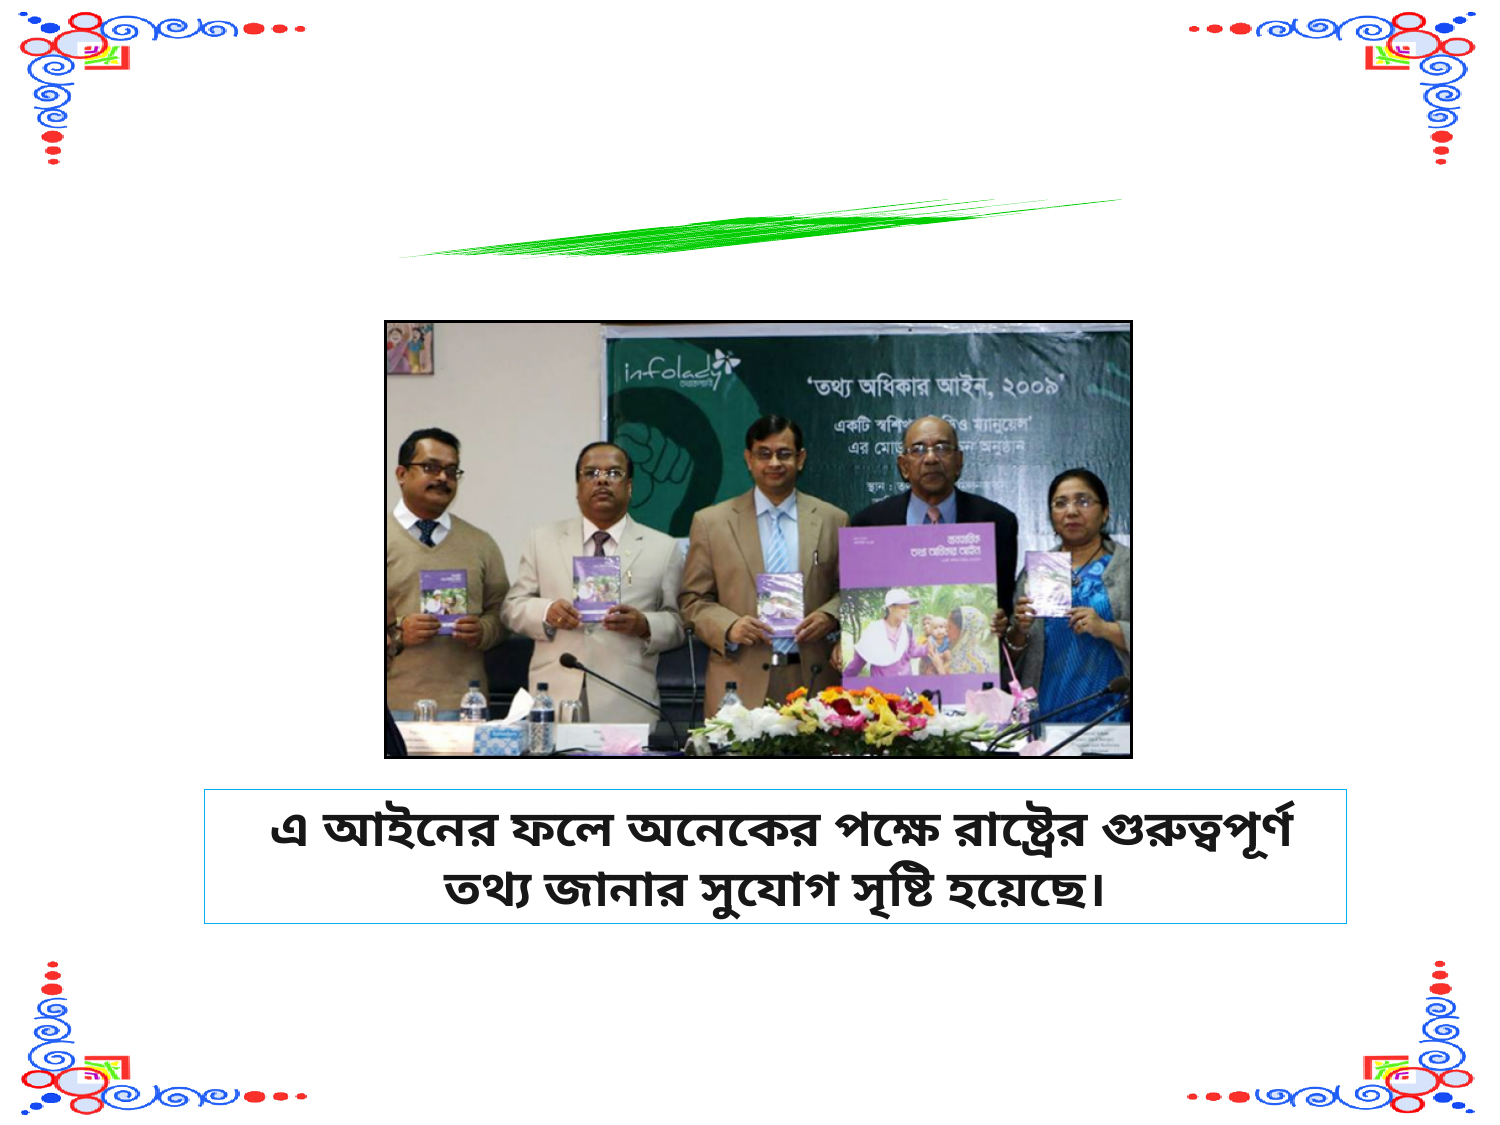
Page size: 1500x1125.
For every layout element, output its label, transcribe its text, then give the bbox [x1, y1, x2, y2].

text_box এ আইনের ফলে অনেকের পক্ষে রাষ্ট্রের গুরুত্বপূর্ণ তথ্য জানার সুযোগ সৃষ্টি হয়েছে। [204, 789, 1347, 924]
picture [0, 0, 1500, 1125]
text_box তথ্য অধিকার ও নিরাপত্তা আইনের প্রয়োজনীয়তা [398, 197, 1123, 261]
